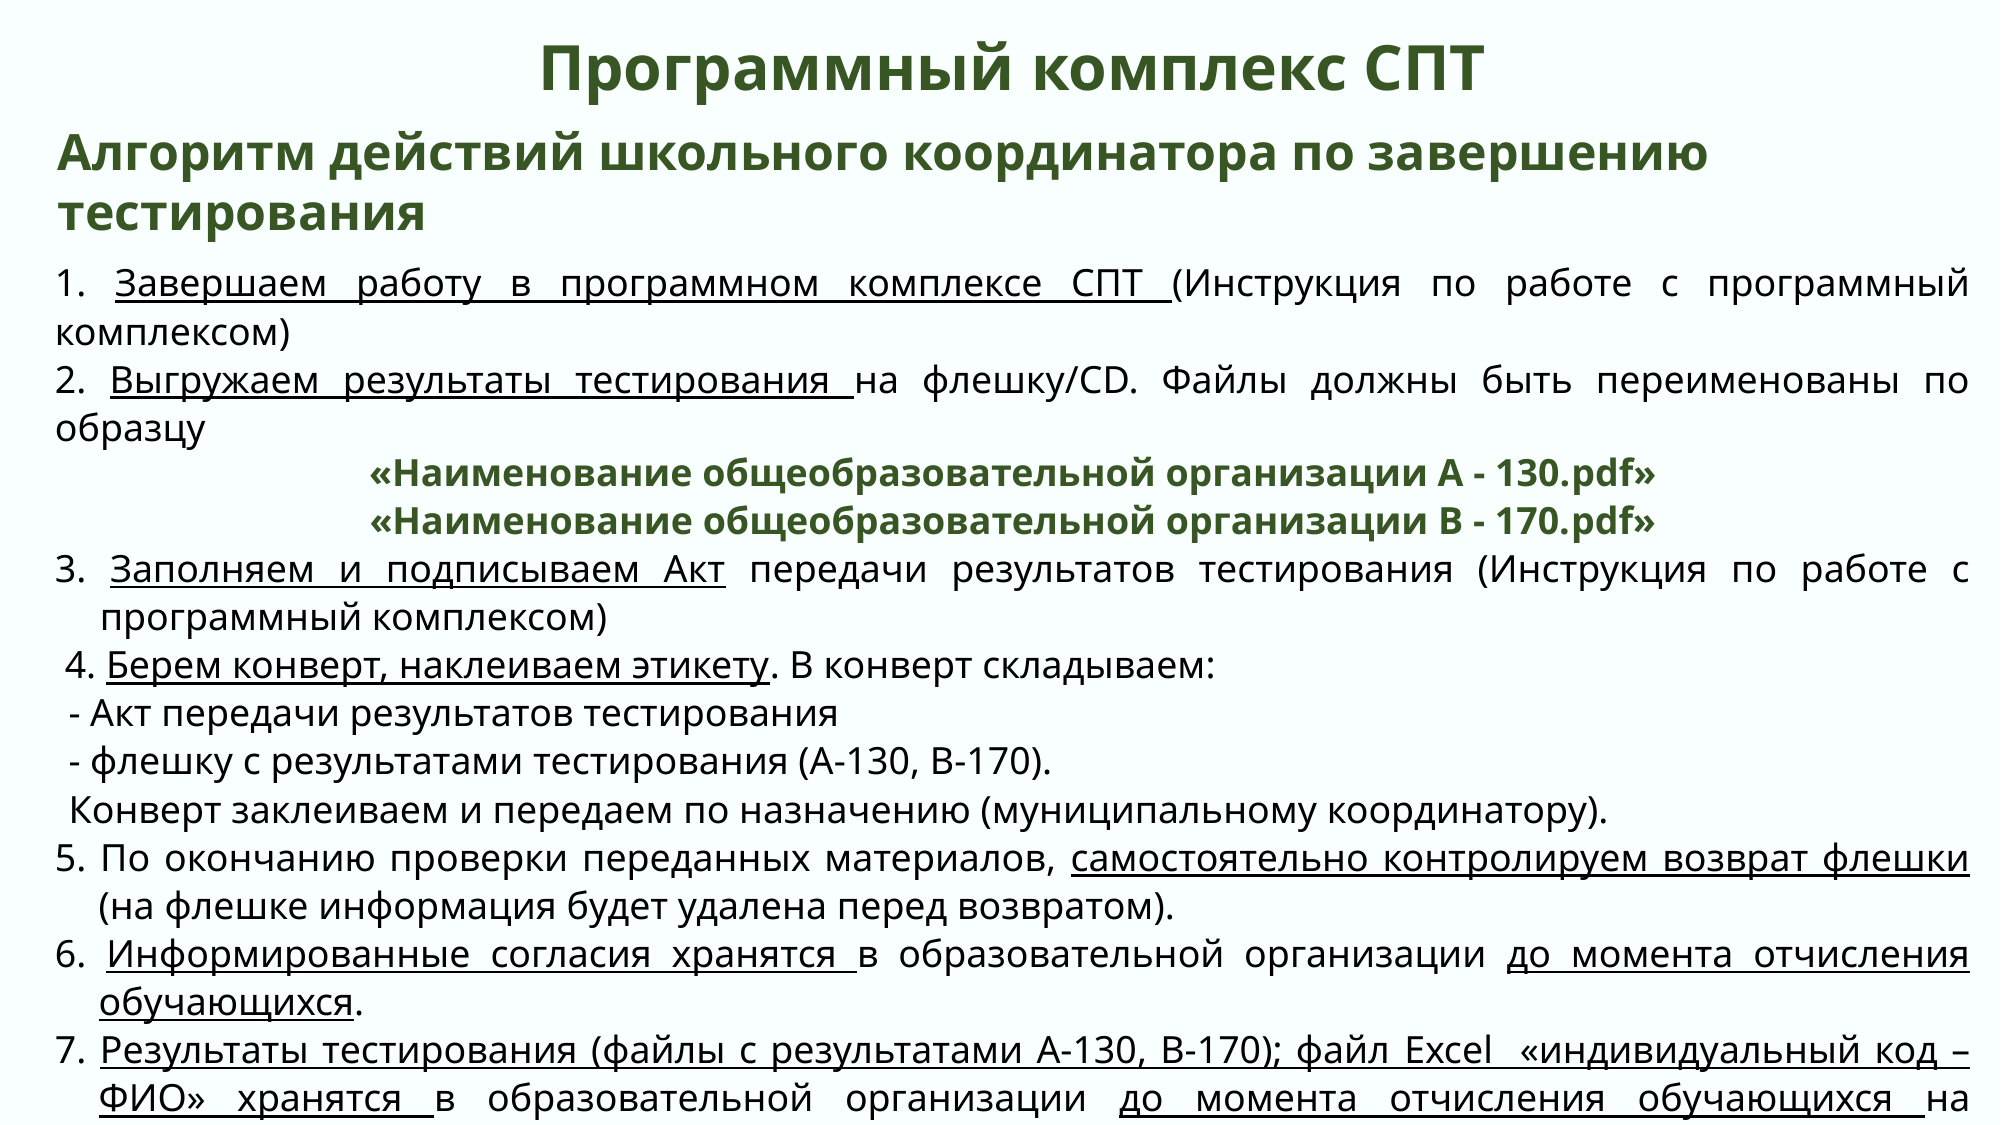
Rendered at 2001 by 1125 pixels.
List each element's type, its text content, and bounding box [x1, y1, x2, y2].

text_box 1. Завершаем работу в программном комплексе СПТ (Инструкция по работе с программный комплексом) 2. Выгружаем результаты тестирования на флешку/CD. Файлы должны быть переименованы по образцу «Наименование общеобразовательной организации А - 130.pdf» «Наименование общеобразовательной организации В - 170.pdf» 3. Заполняем и подписываем Акт передачи результатов тестирования (Инструкция по работе с программный комплексом) 4. Берем конверт, наклеиваем этикету. В конверт складываем: - Акт передачи результатов тестирования - флешку с результатами тестирования (А-130, В-170). Конверт заклеиваем и передаем по назначению (муниципальному координатору). 5. По окончанию проверки переданных материалов, самостоятельно контролируем возврат флешки (на флешке информация будет удалена перед возвратом). 6. Информированные согласия хранятся в образовательной организации до момента отчисления обучающихся. 7. Результаты тестирования (файлы с результатами А-130, В-170); файл Excel «индивидуальный код – ФИО» хранятся в образовательной организации до момента отчисления обучающихся на флешке/диске в местах, гарантирующих конфиденциальность. Запрещается хранение файлов на ПК с общим доступом. [40, 248, 1986, 1125]
text_box Алгоритм действий школьного координатора по завершению тестирования [43, 112, 1866, 248]
text_box Программный комплекс СПТ [523, 19, 1503, 110]
